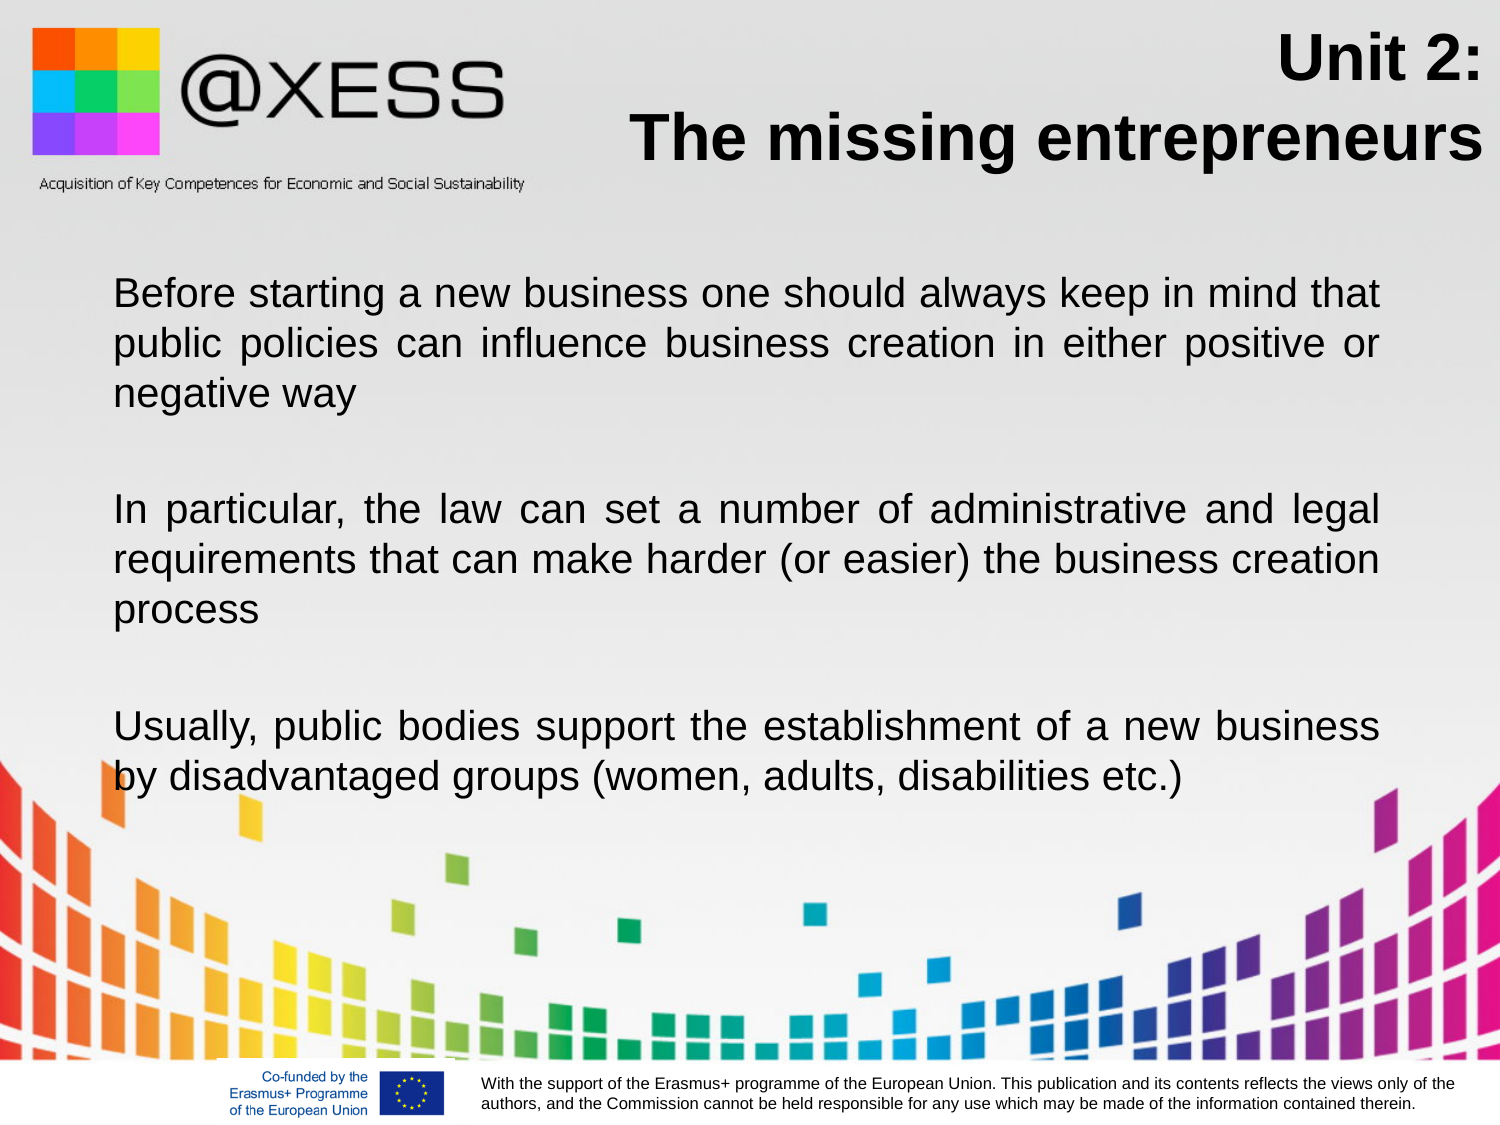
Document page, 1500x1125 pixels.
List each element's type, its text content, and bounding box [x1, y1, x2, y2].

picture [0, 188, 1500, 1125]
list Before starting a new business one should always keep in mind that public policies can influence business creation in either positive or negative way In particular, the law can set a number of administrative and legal requirements that can make harder (or easier) the business creation process Usually, public bodies support the establishment of a new business by disadvantaged groups (women, adults, disabilities etc.) [98, 257, 1397, 1001]
title Unit 2: The missing entrepreneurs [0, 0, 1500, 188]
